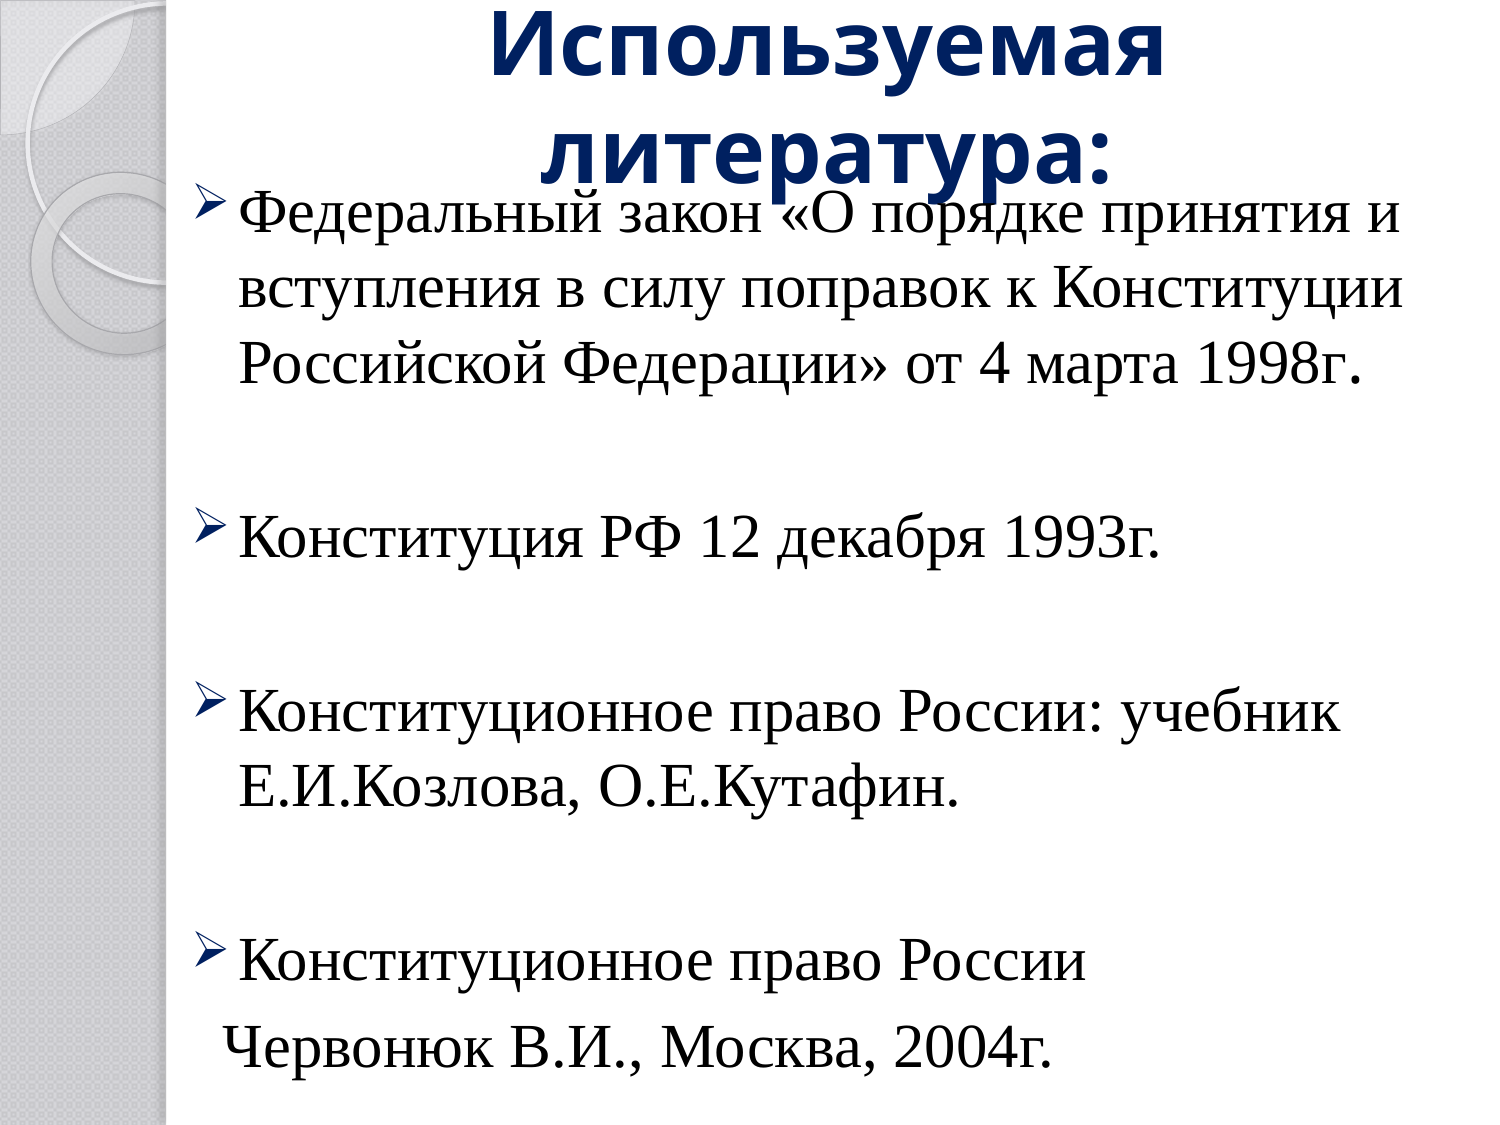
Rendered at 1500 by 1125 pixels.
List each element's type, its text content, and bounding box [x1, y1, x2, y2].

list Федеральный закон «О порядке принятия и вступления в силу поправок к Конституции Российской Федерации» от 4 марта 1998г. Конституция РФ 12 декабря 1993г. Конституционное право России: учебник Е.И.Козлова, О.Е.Кутафин. Конституционное право России Червонюк В.И., Москва, 2004г. [162, 162, 1466, 1100]
title Используемая литература: [212, 0, 1443, 162]
